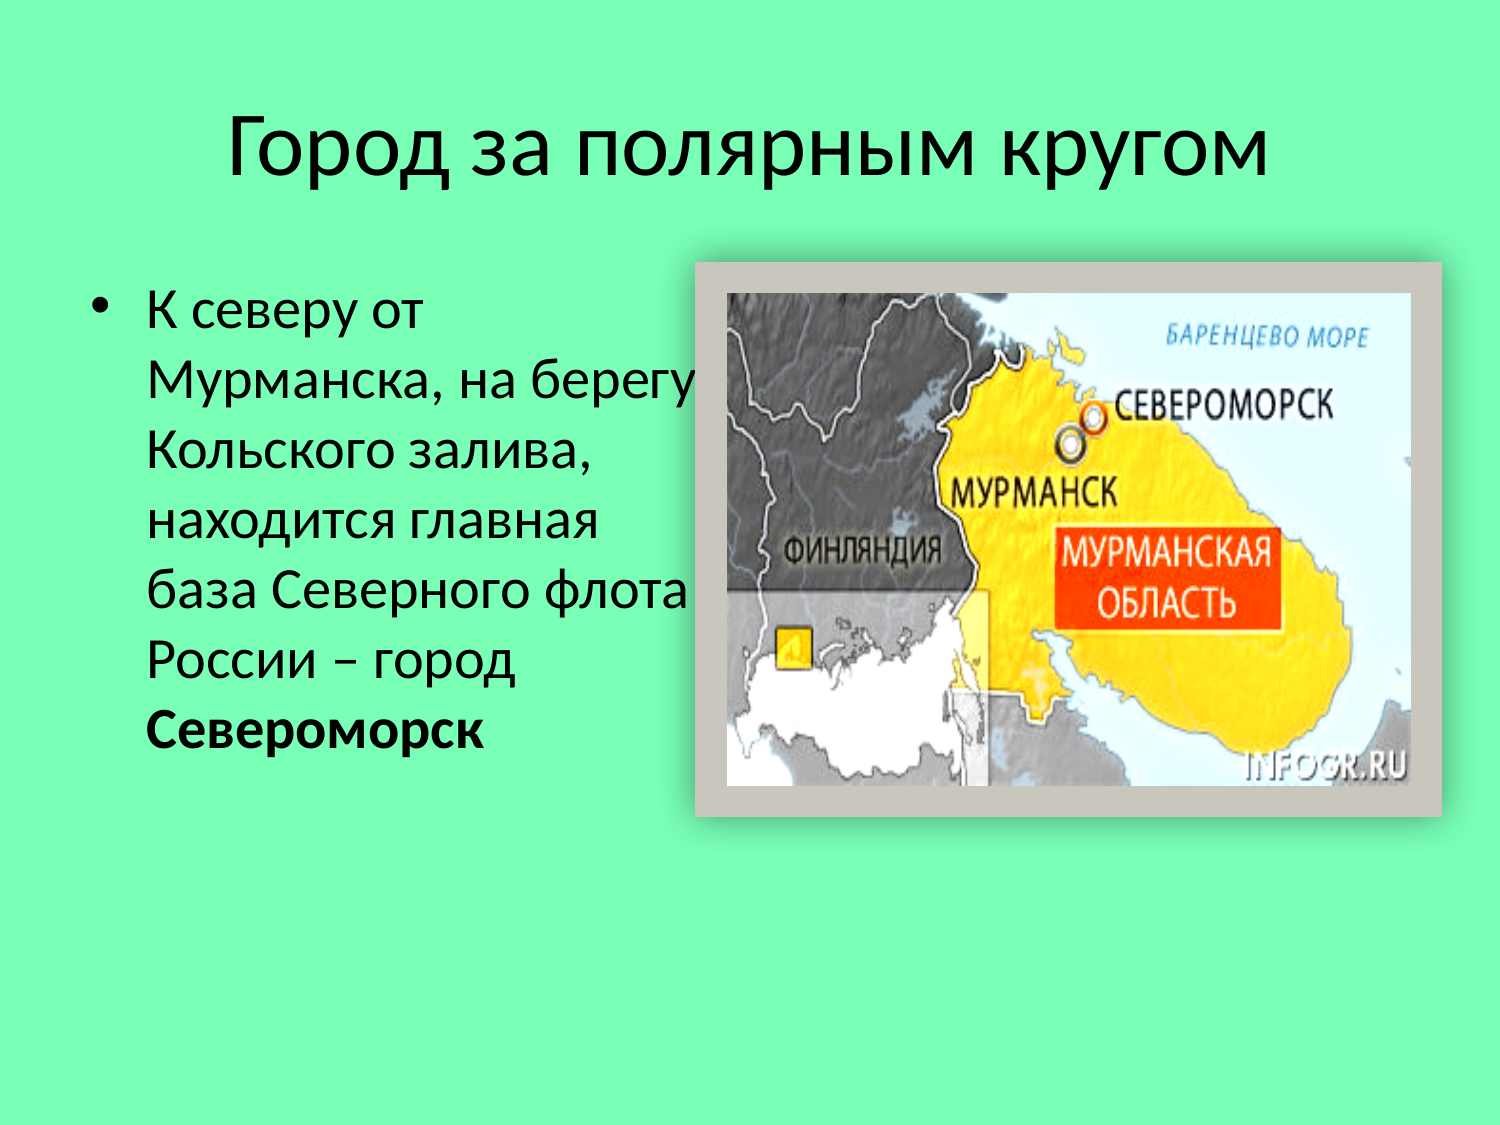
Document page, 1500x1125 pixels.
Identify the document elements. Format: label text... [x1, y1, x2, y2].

list К северу от Мурманска, на берегу Кольского залива, находится главная база Северного флота России – город Североморск [75, 262, 738, 1005]
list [726, 292, 1411, 787]
title Город за полярным кругом [75, 45, 1425, 233]
